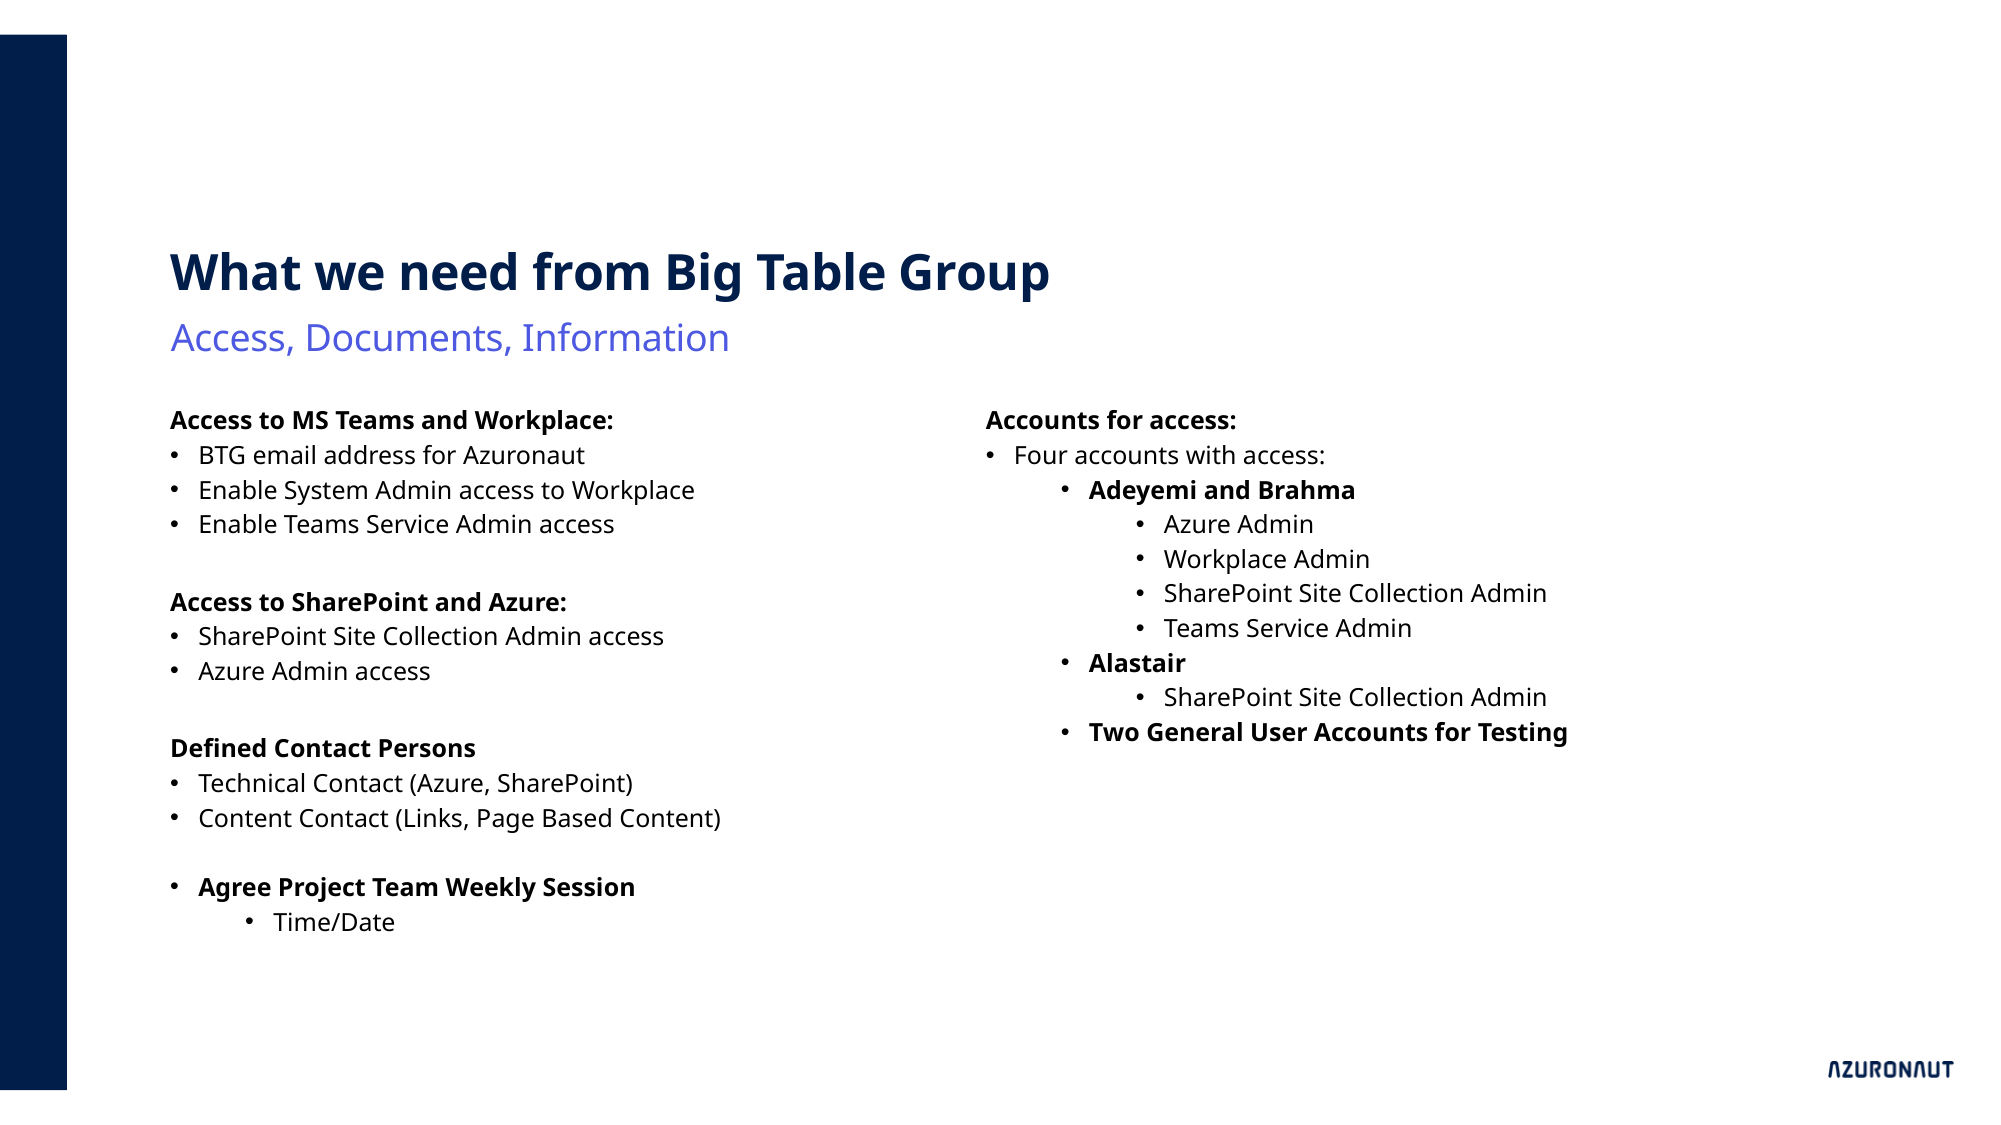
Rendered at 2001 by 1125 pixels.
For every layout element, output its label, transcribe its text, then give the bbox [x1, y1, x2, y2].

text_box Access, Documents, Information [156, 306, 839, 367]
text_box [0, 33, 69, 1092]
picture [1827, 1061, 1954, 1079]
text_box Access to MS Teams and Workplace: BTG email address for Azuronaut Enable System Admin access to Workplace Enable Teams Service Admin access Access to SharePoint and Azure: SharePoint Site Collection Admin access Azure Admin access Defined Contact Persons Technical Contact (Azure, SharePoint) Content Contact (Links, Page Based Content) Agree Project Team Weekly Session Time/Date [155, 392, 943, 944]
text_box Accounts for access: Four accounts with access: Adeyemi and Brahma Azure Admin Workplace Admin SharePoint Site Collection Admin Teams Service Admin Alastair SharePoint Site Collection Admin Two General User Accounts for Testing [971, 392, 1758, 754]
text_box What we need from Big Table Group [155, 233, 1787, 309]
